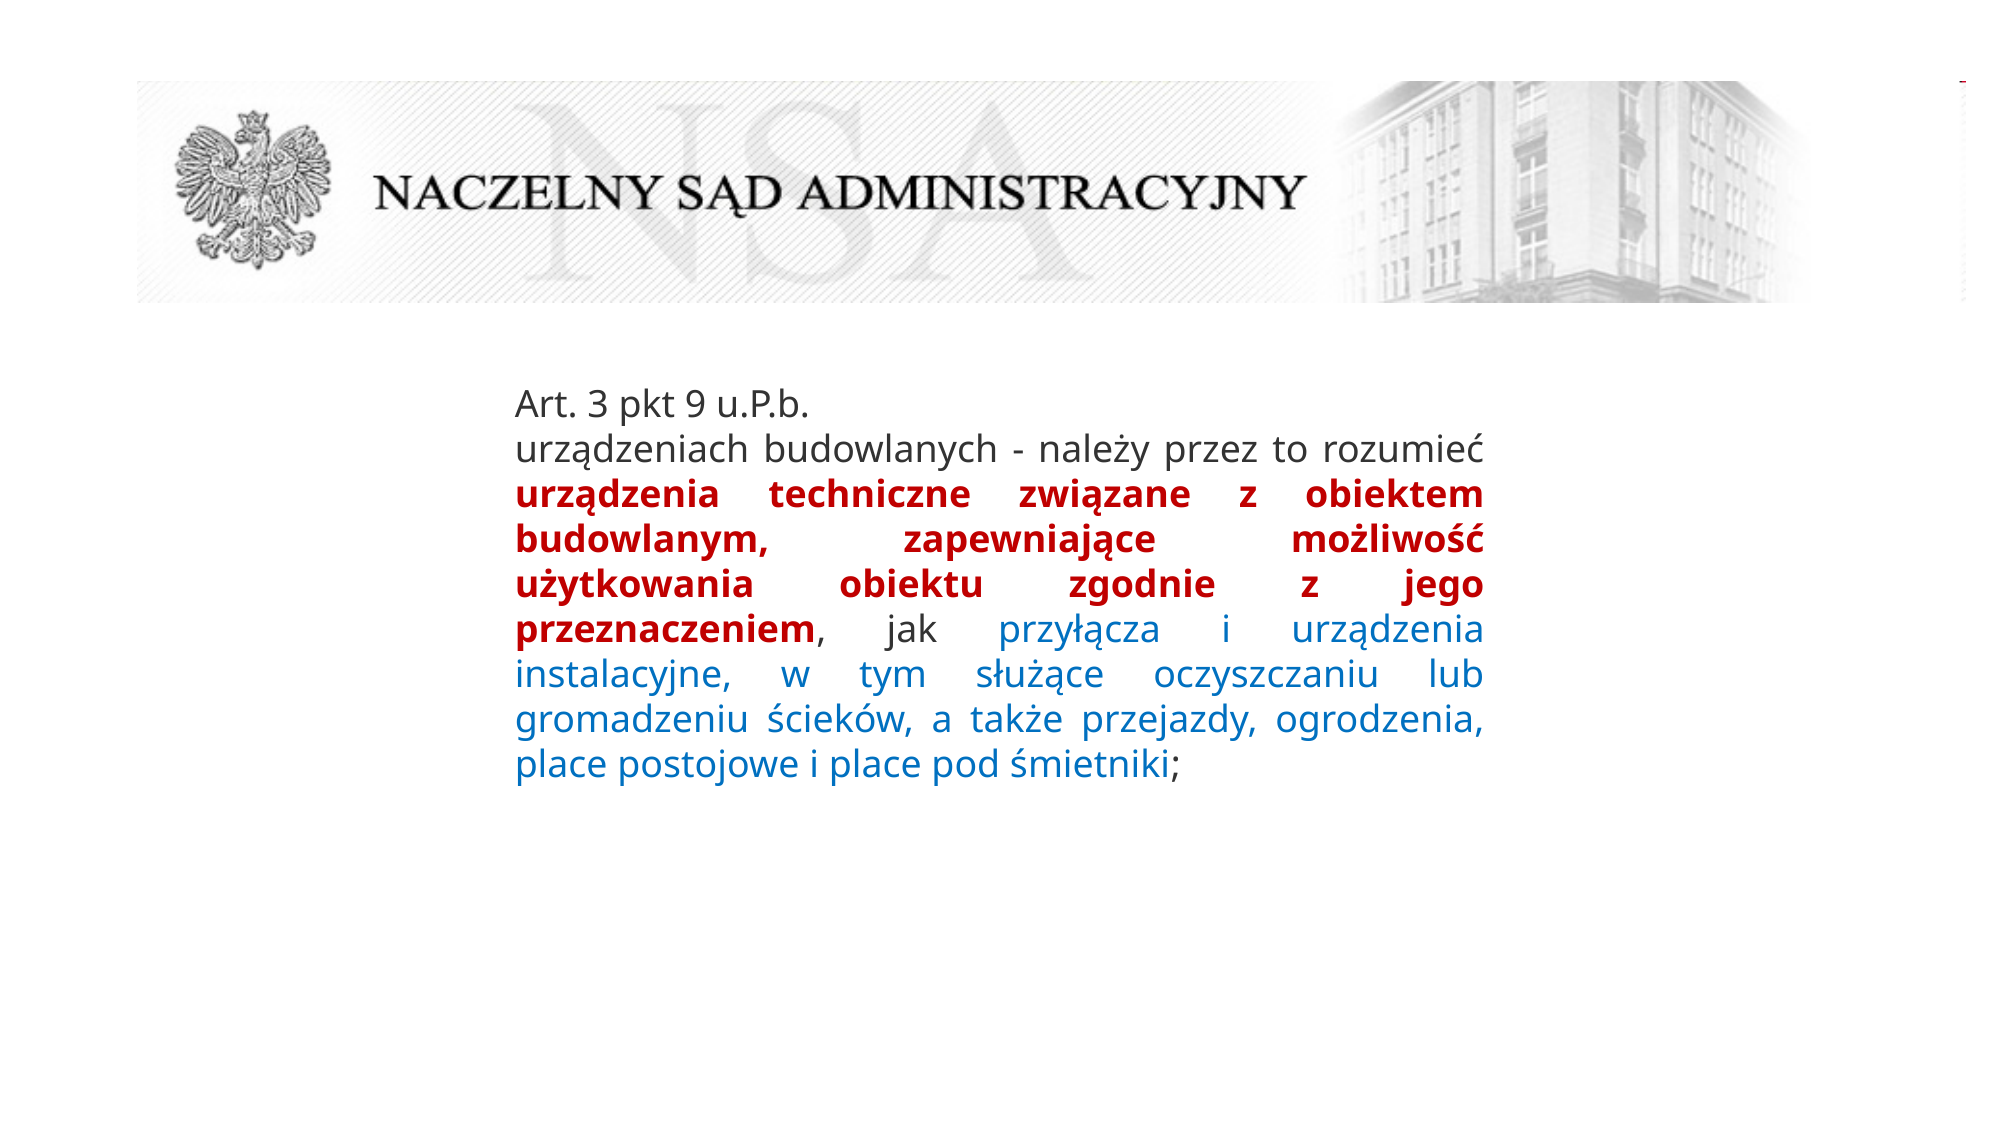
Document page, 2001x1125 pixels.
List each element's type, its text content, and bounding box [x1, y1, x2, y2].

text_box Art. 3 pkt 9 u.P.b. urządzeniach budowlanych - należy przez to rozumieć urządzenia techniczne związane z obiektem budowlanym, zapewniające możliwość użytkowania obiektu zgodnie z jego przeznaczeniem, jak przyłącza i urządzenia instalacyjne, w tym służące oczyszczaniu lub gromadzeniu ścieków, a także przejazdy, ogrodzenia, place postojowe i place pod śmietniki; [500, 373, 1500, 793]
picture [137, 81, 1966, 303]
